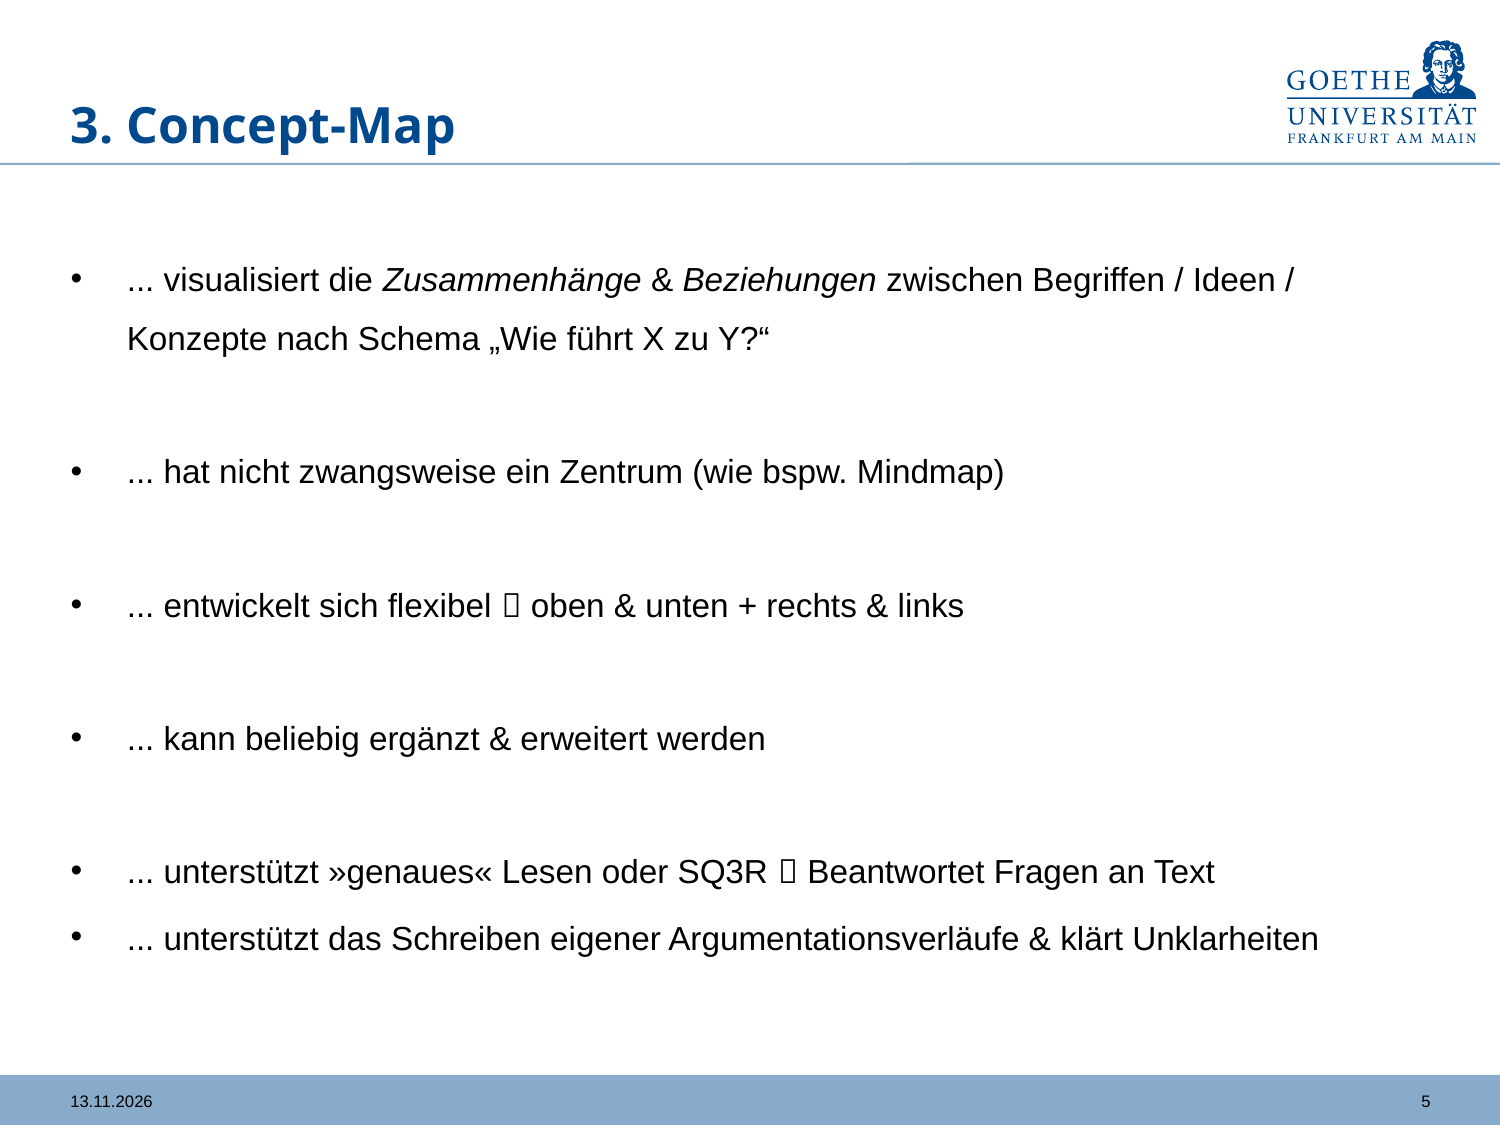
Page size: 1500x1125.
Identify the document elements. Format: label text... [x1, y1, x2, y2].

list ... visualisiert die Zusammenhänge & Beziehungen zwischen Begriffen / Ideen / Konzepte nach Schema „Wie führt X zu Y?“ ... hat nicht zwangsweise ein Zentrum (wie bspw. Mindmap) ... entwickelt sich flexibel  oben & unten + rechts & links ... kann beliebig ergänzt & erweitert werden ... unterstützt »genaues« Lesen oder SQ3R  Beantwortet Fragen an Text ... unterstützt das Schreiben eigener Argumentationsverläufe & klärt Unklarheiten [70, 237, 1429, 547]
title 3. Concept-Map [70, 24, 1276, 161]
